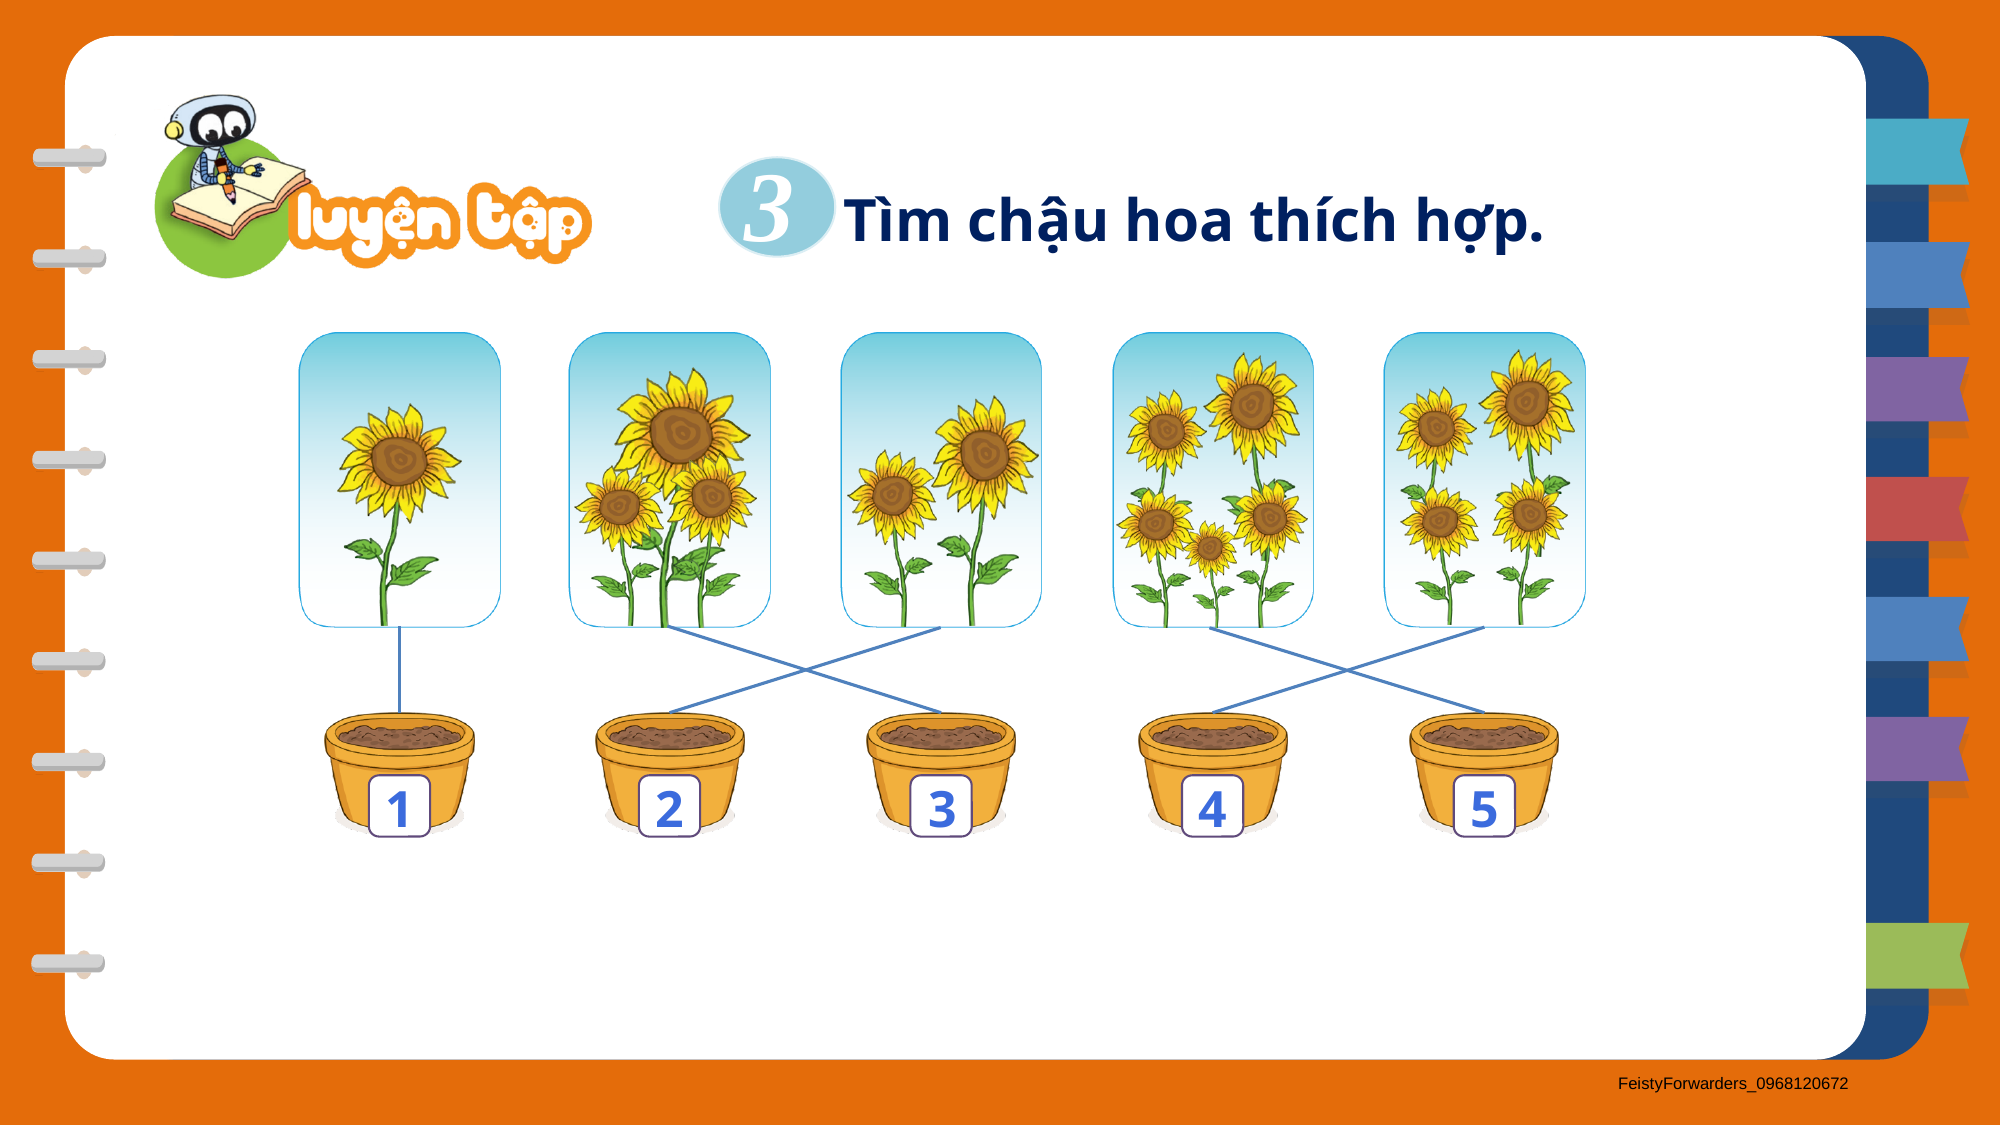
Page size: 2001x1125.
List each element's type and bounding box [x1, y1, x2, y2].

text_box [1304, 532, 1390, 808]
text_box [637, 133, 1856, 271]
picture [113, 67, 637, 300]
picture [1138, 712, 1288, 836]
picture [1409, 712, 1559, 836]
text_box [1383, 331, 1586, 628]
text_box [1111, 331, 1314, 629]
picture [866, 712, 1016, 836]
text_box [1453, 769, 1516, 846]
text_box [368, 769, 431, 846]
text_box [760, 532, 848, 807]
text_box [568, 331, 771, 629]
text_box [298, 331, 501, 628]
text_box [638, 769, 701, 846]
picture [594, 712, 745, 836]
picture [324, 712, 475, 836]
text_box [910, 769, 972, 846]
text_box [840, 331, 1042, 628]
text_box [1181, 769, 1244, 846]
